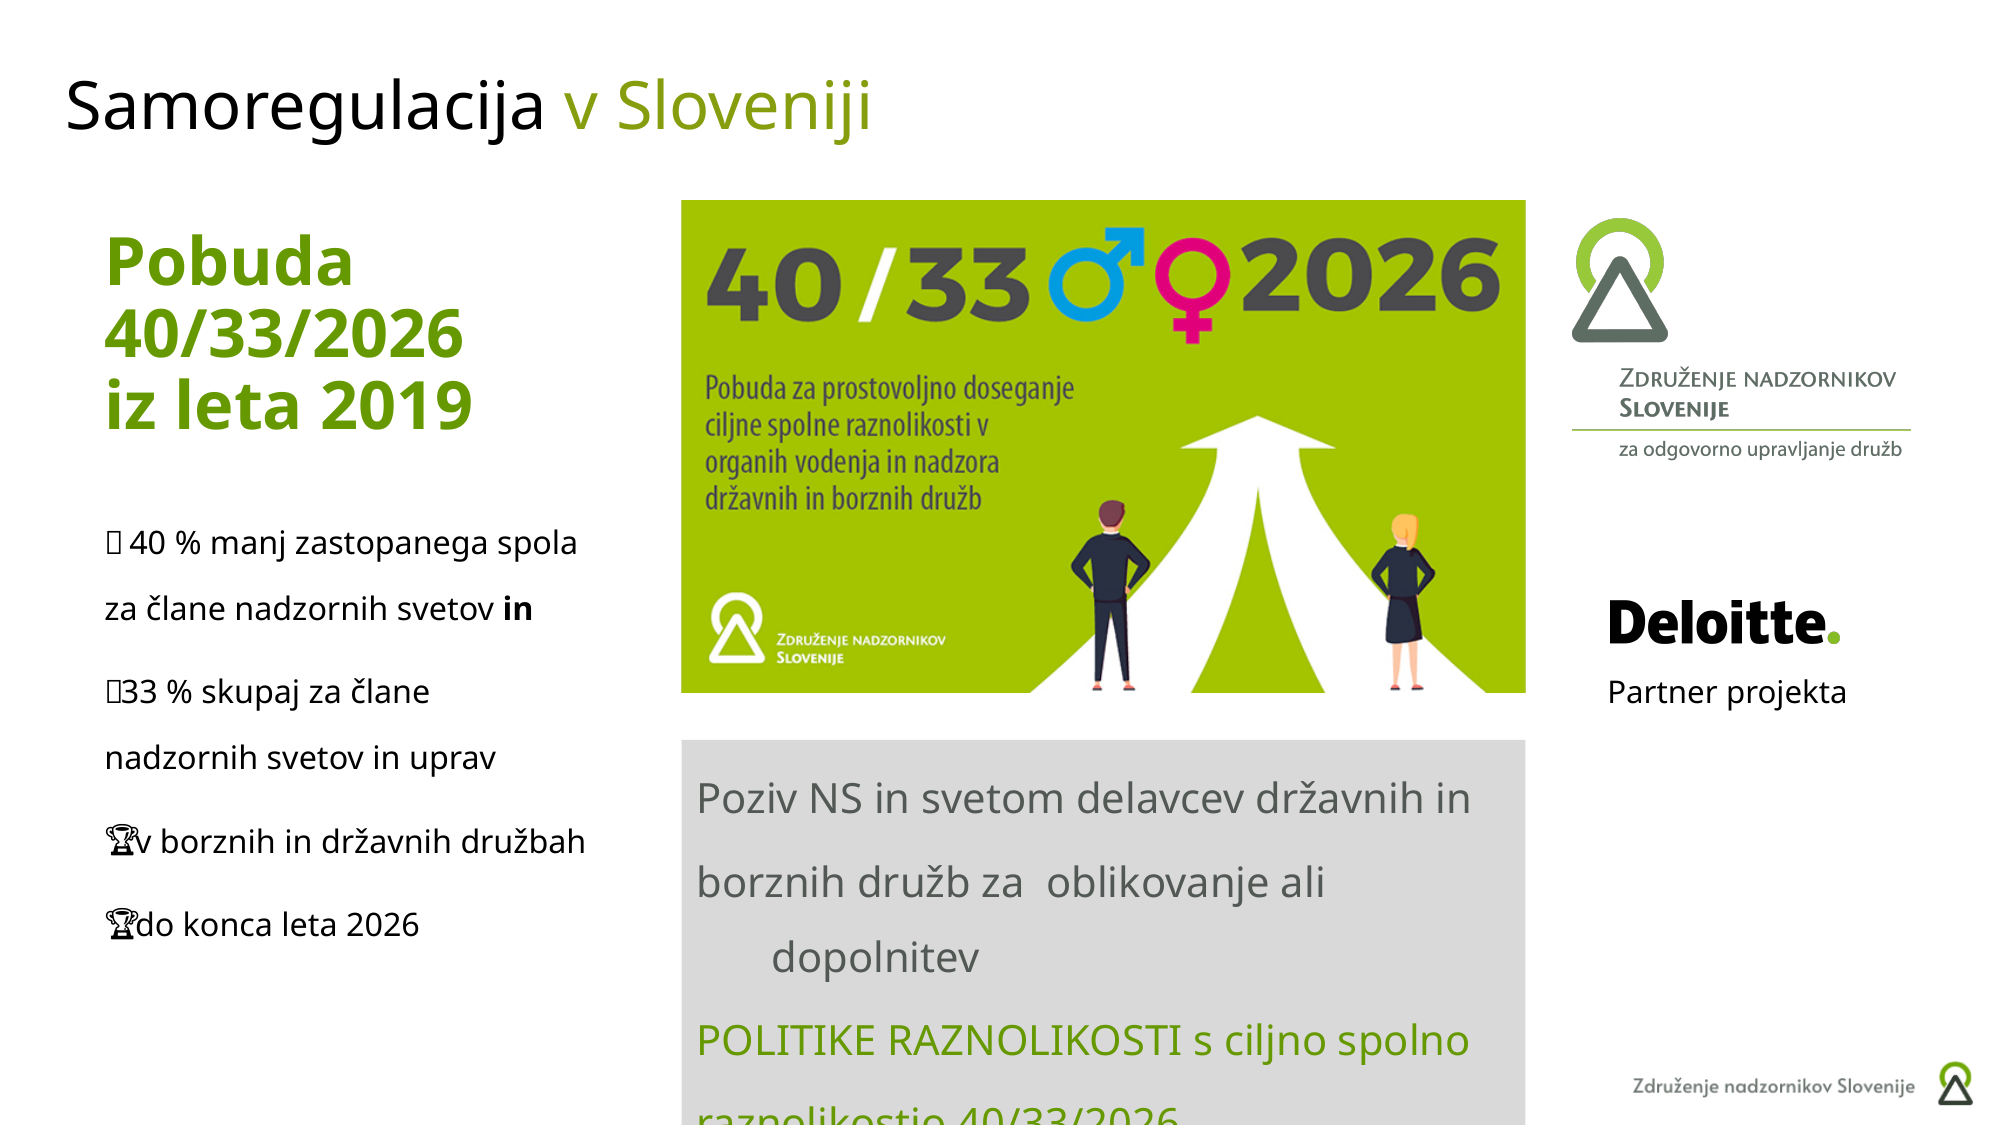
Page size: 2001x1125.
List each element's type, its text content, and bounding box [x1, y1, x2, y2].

list 40 % manj zastopanega spola za člane nadzornih svetov in 33 % skupaj za člane nadzornih svetov in uprav v borznih in državnih družbah do konca leta 2026 [89, 487, 603, 994]
text_box Poziv NS in svetom delavcev državnih in borznih družb za oblikovanje ali dopolnitev POLITIKE RAZNOLIKOSTI s ciljno spolno raznolikostjo 40/33/2026. [681, 739, 1526, 1125]
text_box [1592, 600, 1911, 718]
picture [0, 0, 2001, 1125]
text_box Samoregulacija v Sloveniji [50, 55, 889, 151]
title Pobuda 40/33/2026 iz leta 2019 [89, 151, 549, 452]
